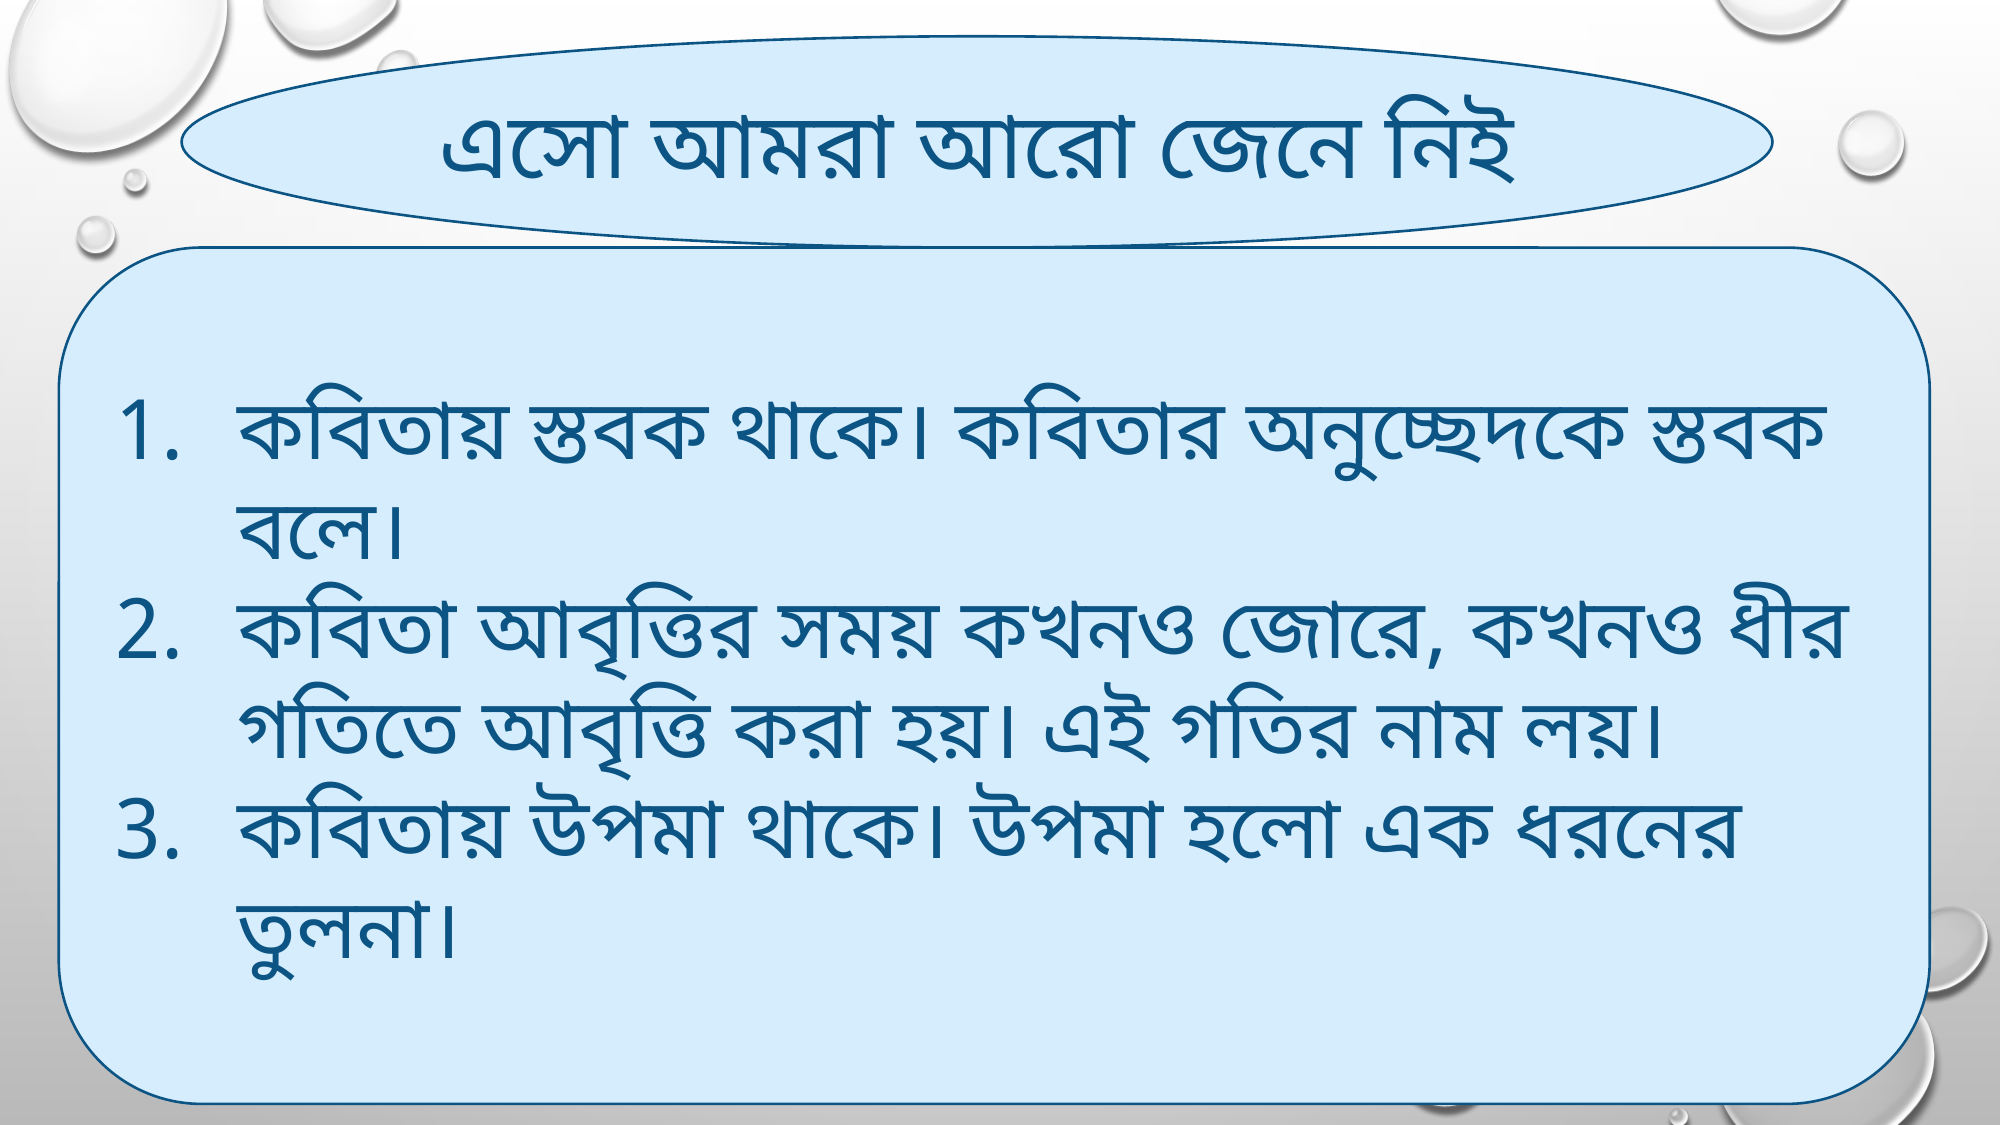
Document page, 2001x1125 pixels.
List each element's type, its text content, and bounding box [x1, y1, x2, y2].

text_box এসো আমরা আরো জেনে নিই [180, 34, 1774, 246]
text_box কবিতায় স্তবক থাকে। কবিতার অনুচ্ছেদকে স্তবক বলে। কবিতা আবৃত্তির সময় কখনও জোরে, কখনও ধীর গতিতে আবৃত্তি করা হয়। এই গতির নাম লয়। কবিতায় উপমা থাকে। উপমা হলো এক ধরনের তুলনা। [57, 246, 1932, 1106]
picture [0, 0, 2000, 1125]
